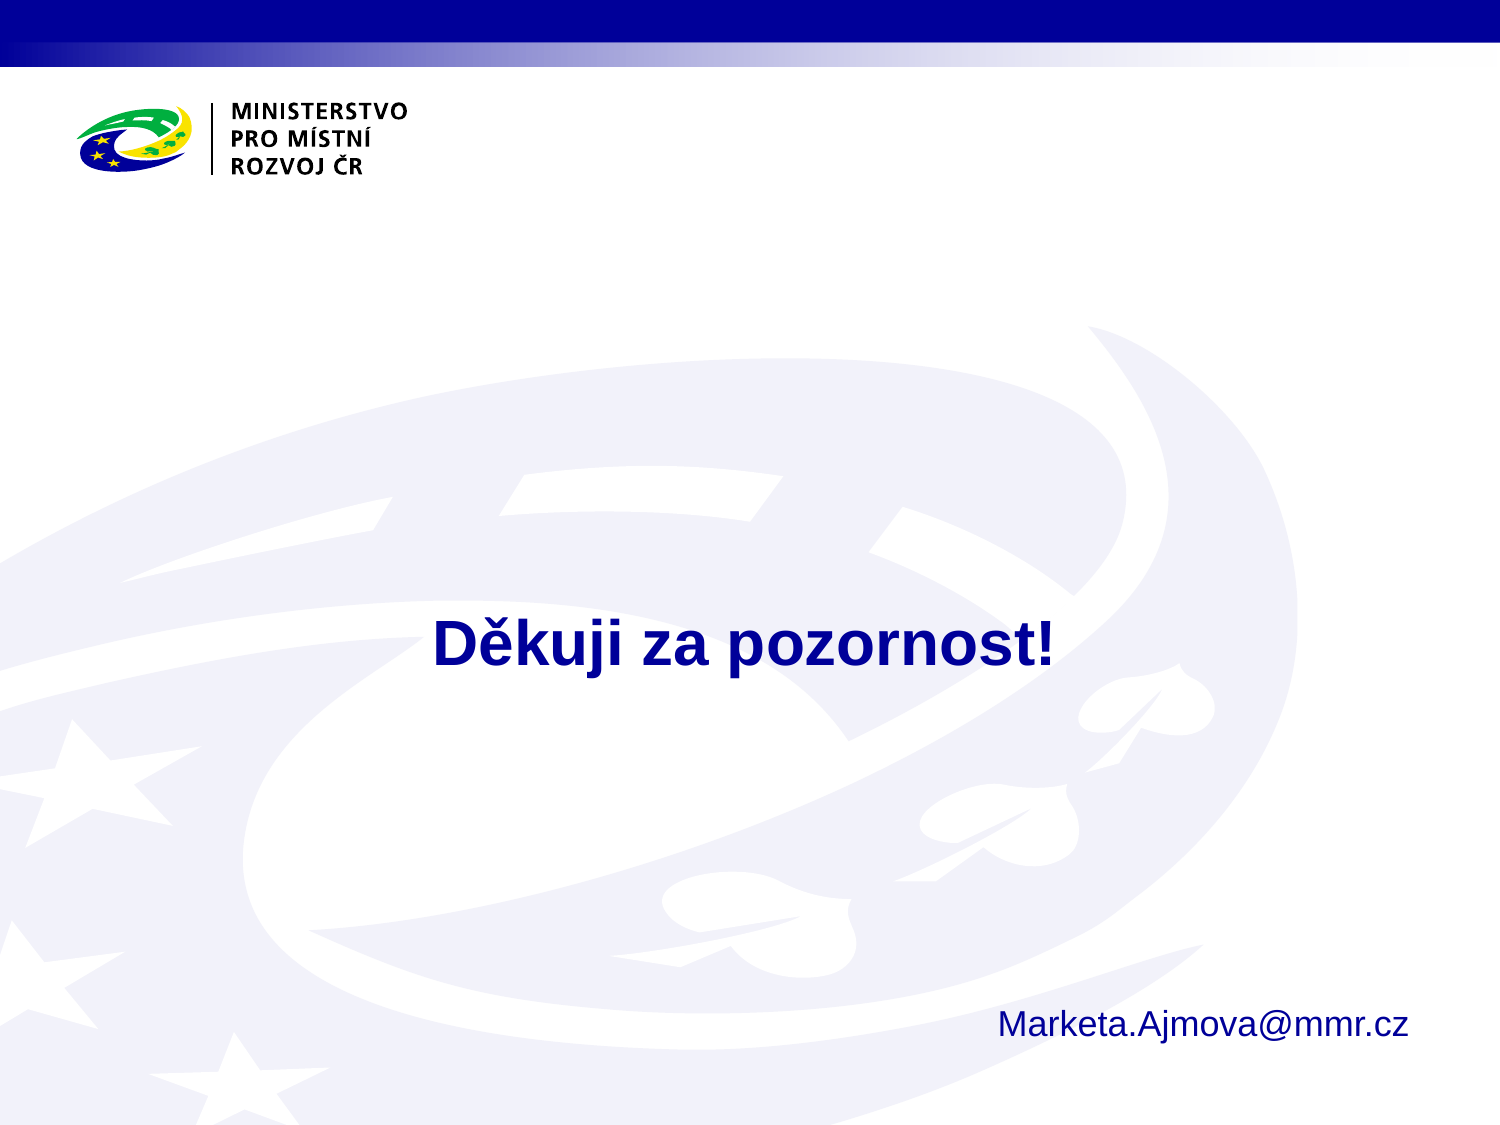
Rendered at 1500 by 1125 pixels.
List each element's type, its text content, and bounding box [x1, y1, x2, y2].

list Děkuji za pozornost! Marketa.Ajmova@mmr.cz [64, 243, 1425, 1059]
